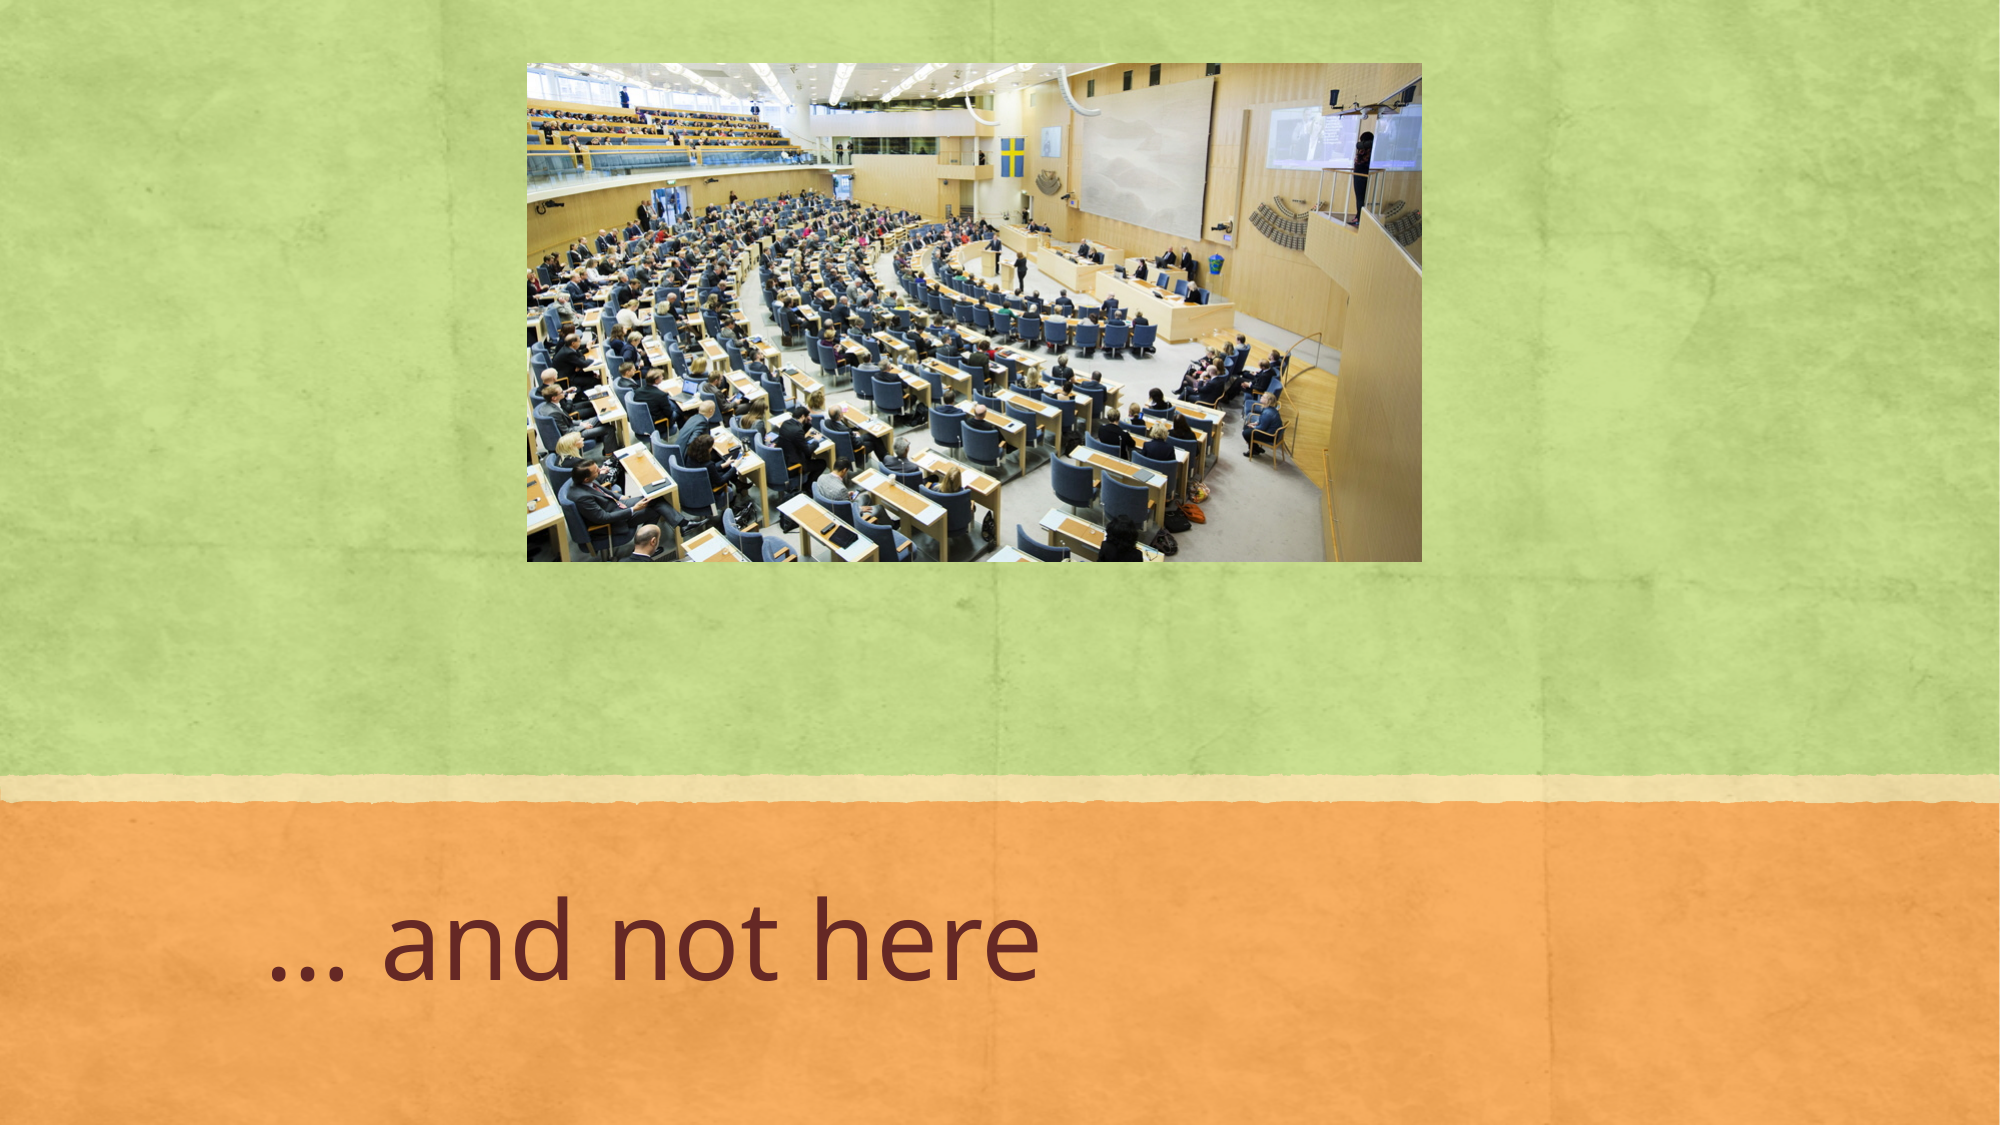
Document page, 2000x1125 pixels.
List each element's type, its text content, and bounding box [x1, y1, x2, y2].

subtitle … and not here [249, 825, 1600, 1013]
picture [526, 62, 1422, 562]
title [249, 312, 1750, 750]
